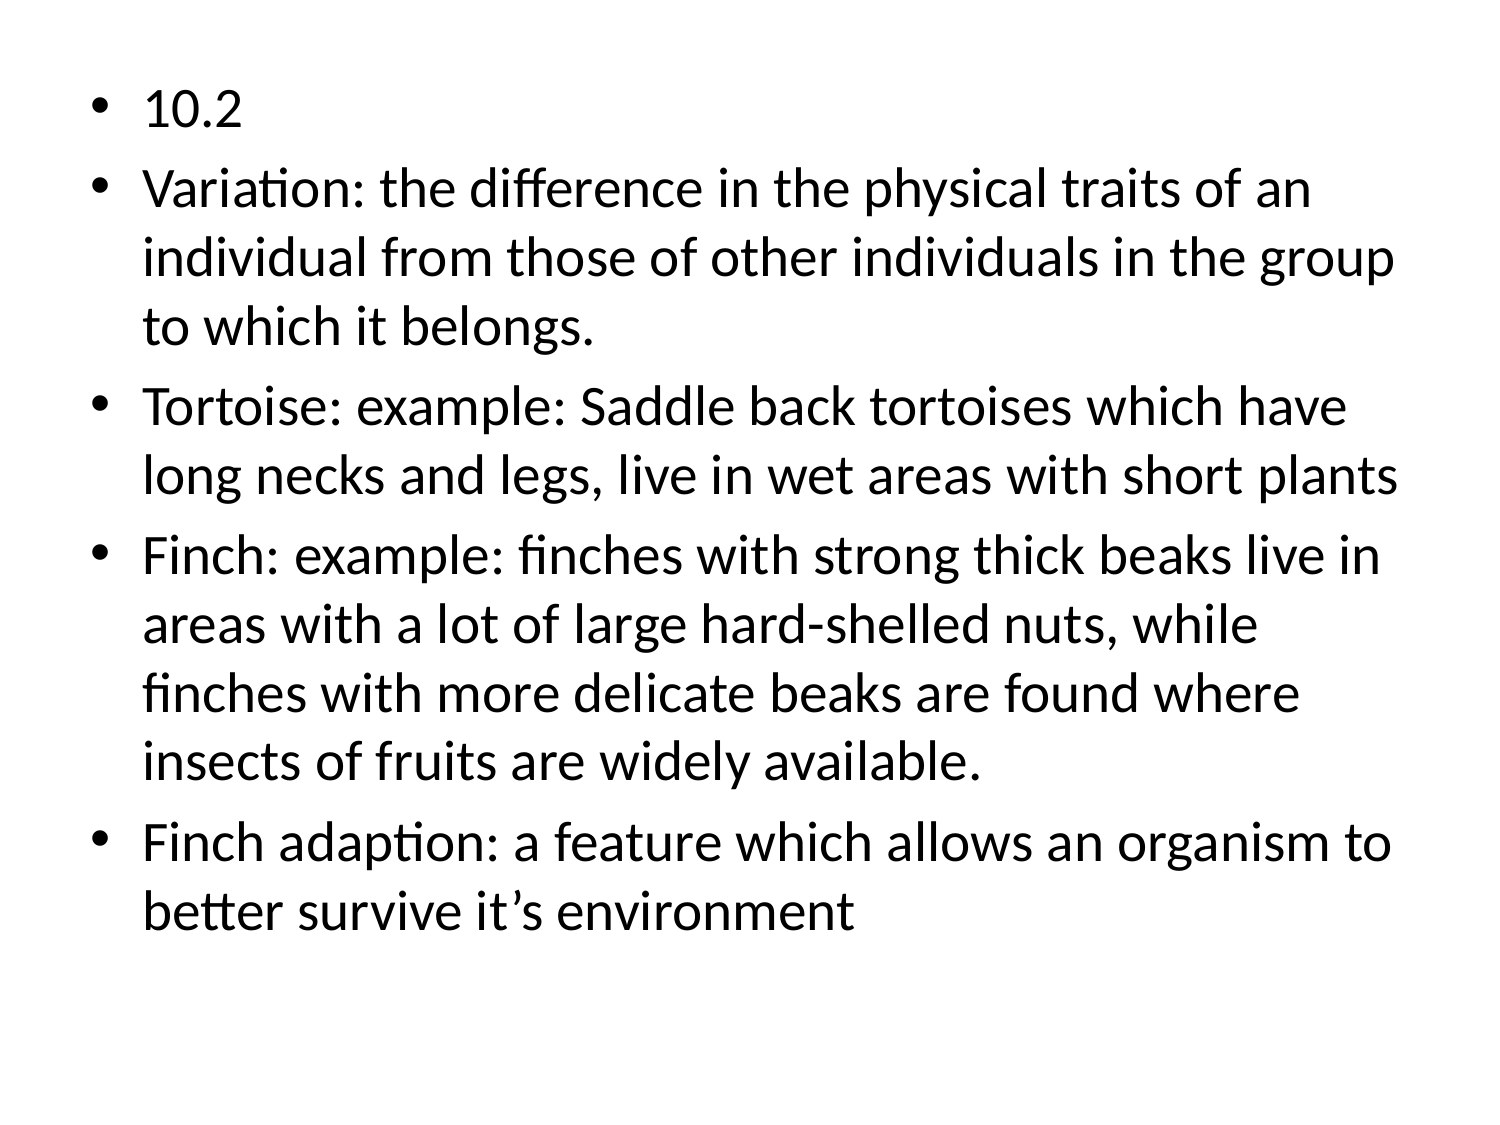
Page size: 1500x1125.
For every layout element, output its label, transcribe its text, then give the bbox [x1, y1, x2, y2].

list 10.2 Variation: the difference in the physical traits of an individual from those of other individuals in the group to which it belongs. Tortoise: example: Saddle back tortoises which have long necks and legs, live in wet areas with short plants Finch: example: finches with strong thick beaks live in areas with a lot of large hard-shelled nuts, while finches with more delicate beaks are found where insects of fruits are widely available. Finch adaption: a feature which allows an organism to better survive it’s environment [75, 62, 1425, 1005]
